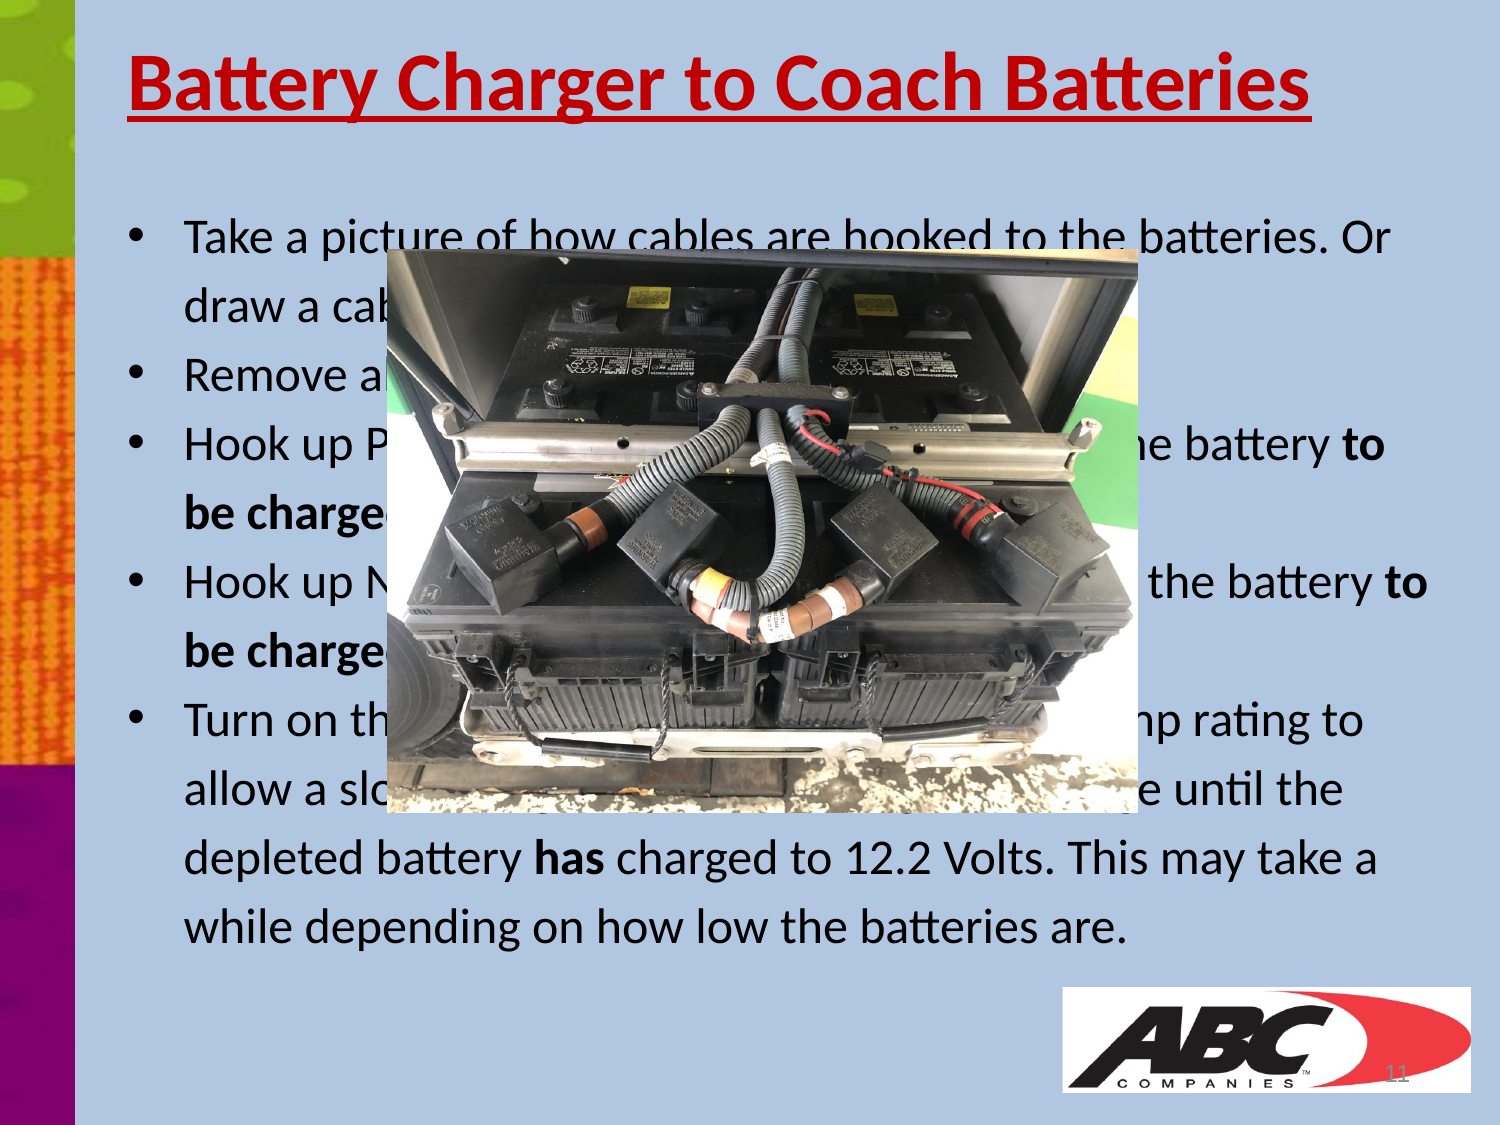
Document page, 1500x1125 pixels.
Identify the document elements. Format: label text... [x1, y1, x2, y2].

picture [0, 0, 75, 1125]
picture [1062, 987, 1471, 1093]
list Take a picture of how cables are hooked to the batteries. Or draw a cable layout. Remove all cables from the batteries Hook up Positive cable to the Positive post of the battery to be charged. Hook up Negative cable to the Negative post of the battery to be charged. Turn on the Battery Charger to lower 12-volt amp rating to allow a slow charge. Allow the charger to charge until the depleted battery has charged to ­­­12.2 Volts. This may take a while depending on how low the batteries are. [112, 187, 1463, 930]
title Battery Charger to Coach Batteries [112, 20, 1463, 138]
picture [387, 249, 1138, 813]
